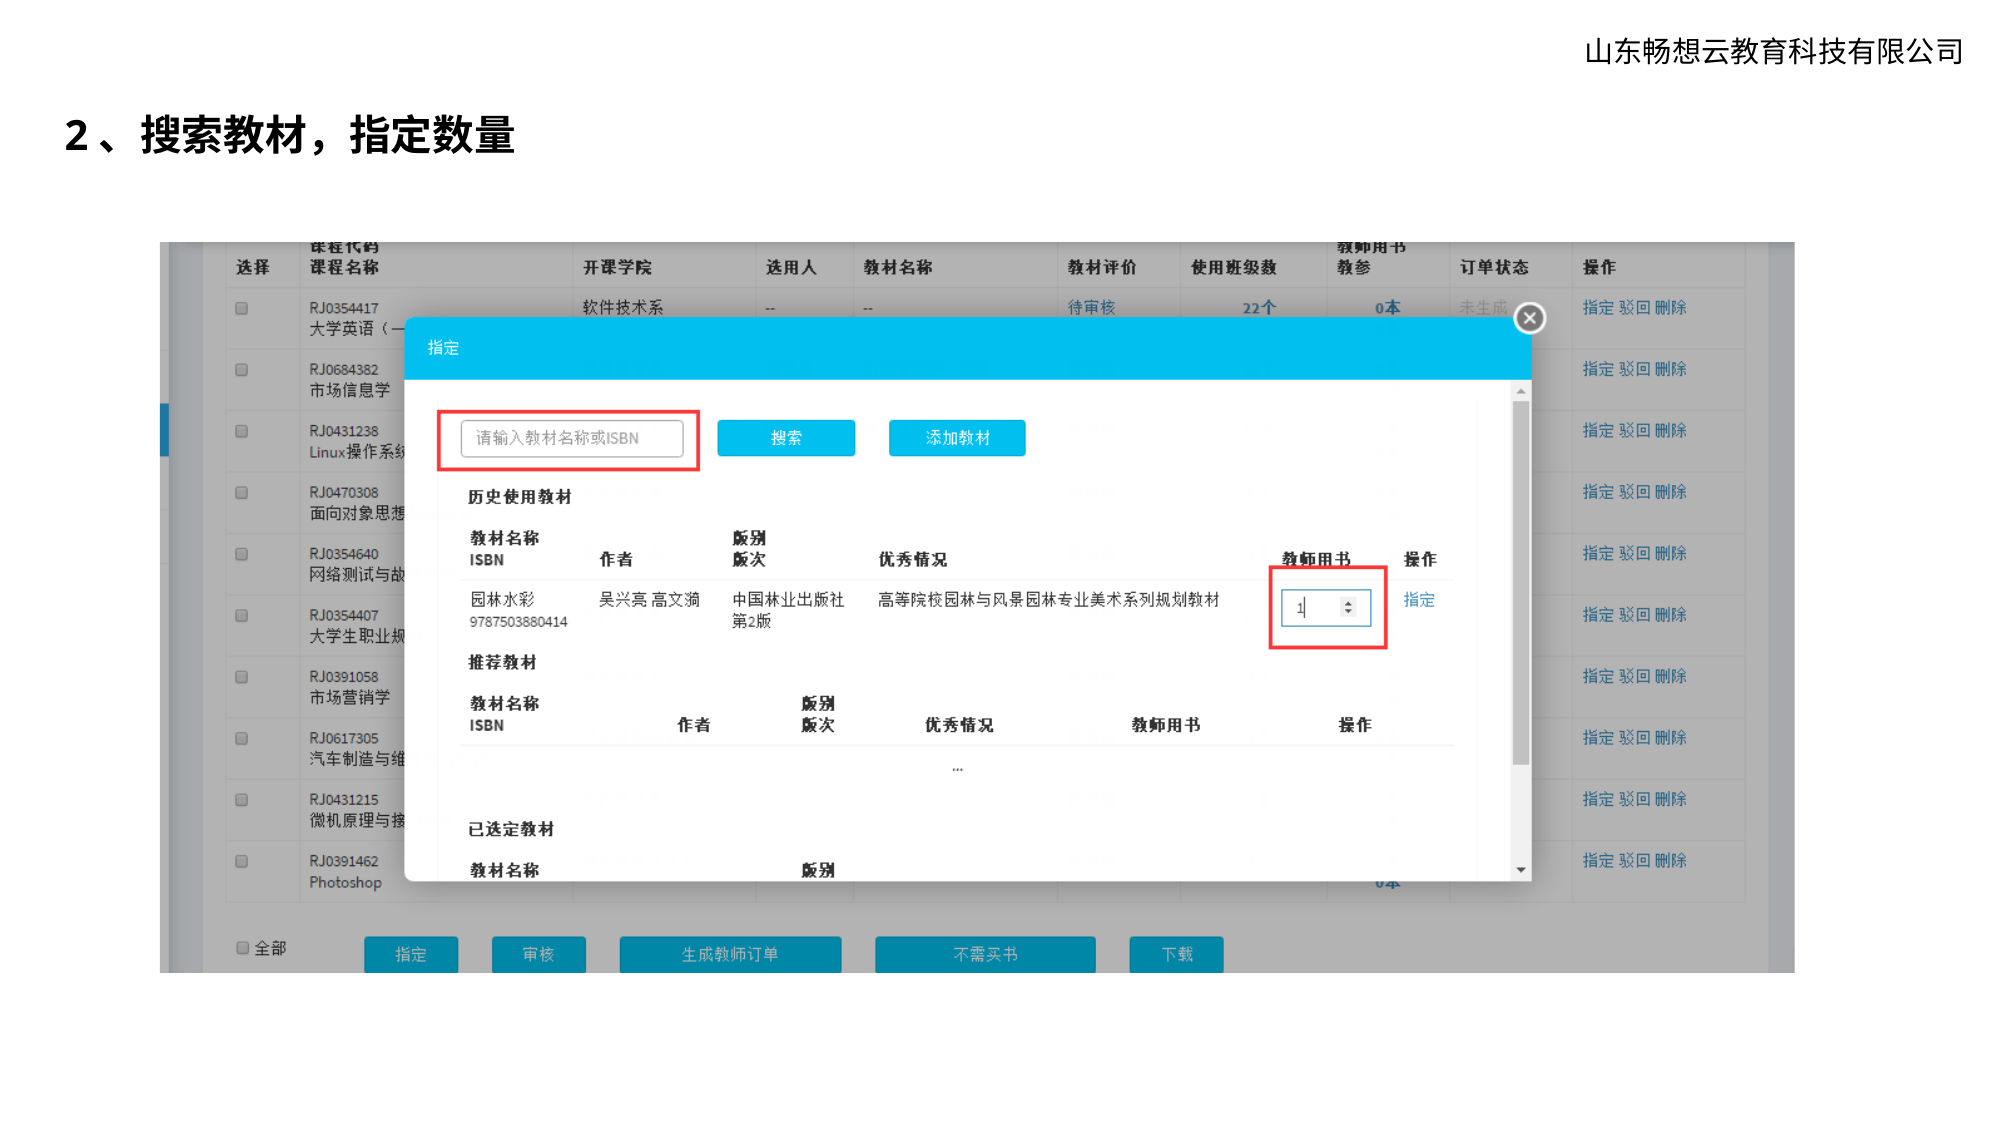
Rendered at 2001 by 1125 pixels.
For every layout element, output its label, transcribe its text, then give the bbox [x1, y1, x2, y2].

picture [1179, 948, 1185, 959]
picture [716, 948, 725, 961]
text_box 山东畅想云教育科技有限公司 [1569, 25, 1980, 76]
title 2、搜索教材，指定数量 [49, 65, 945, 209]
picture [972, 947, 983, 961]
picture [766, 948, 776, 952]
picture [159, 242, 1795, 973]
picture [732, 947, 744, 958]
picture [402, 955, 409, 961]
picture [700, 951, 709, 960]
picture [541, 950, 550, 959]
